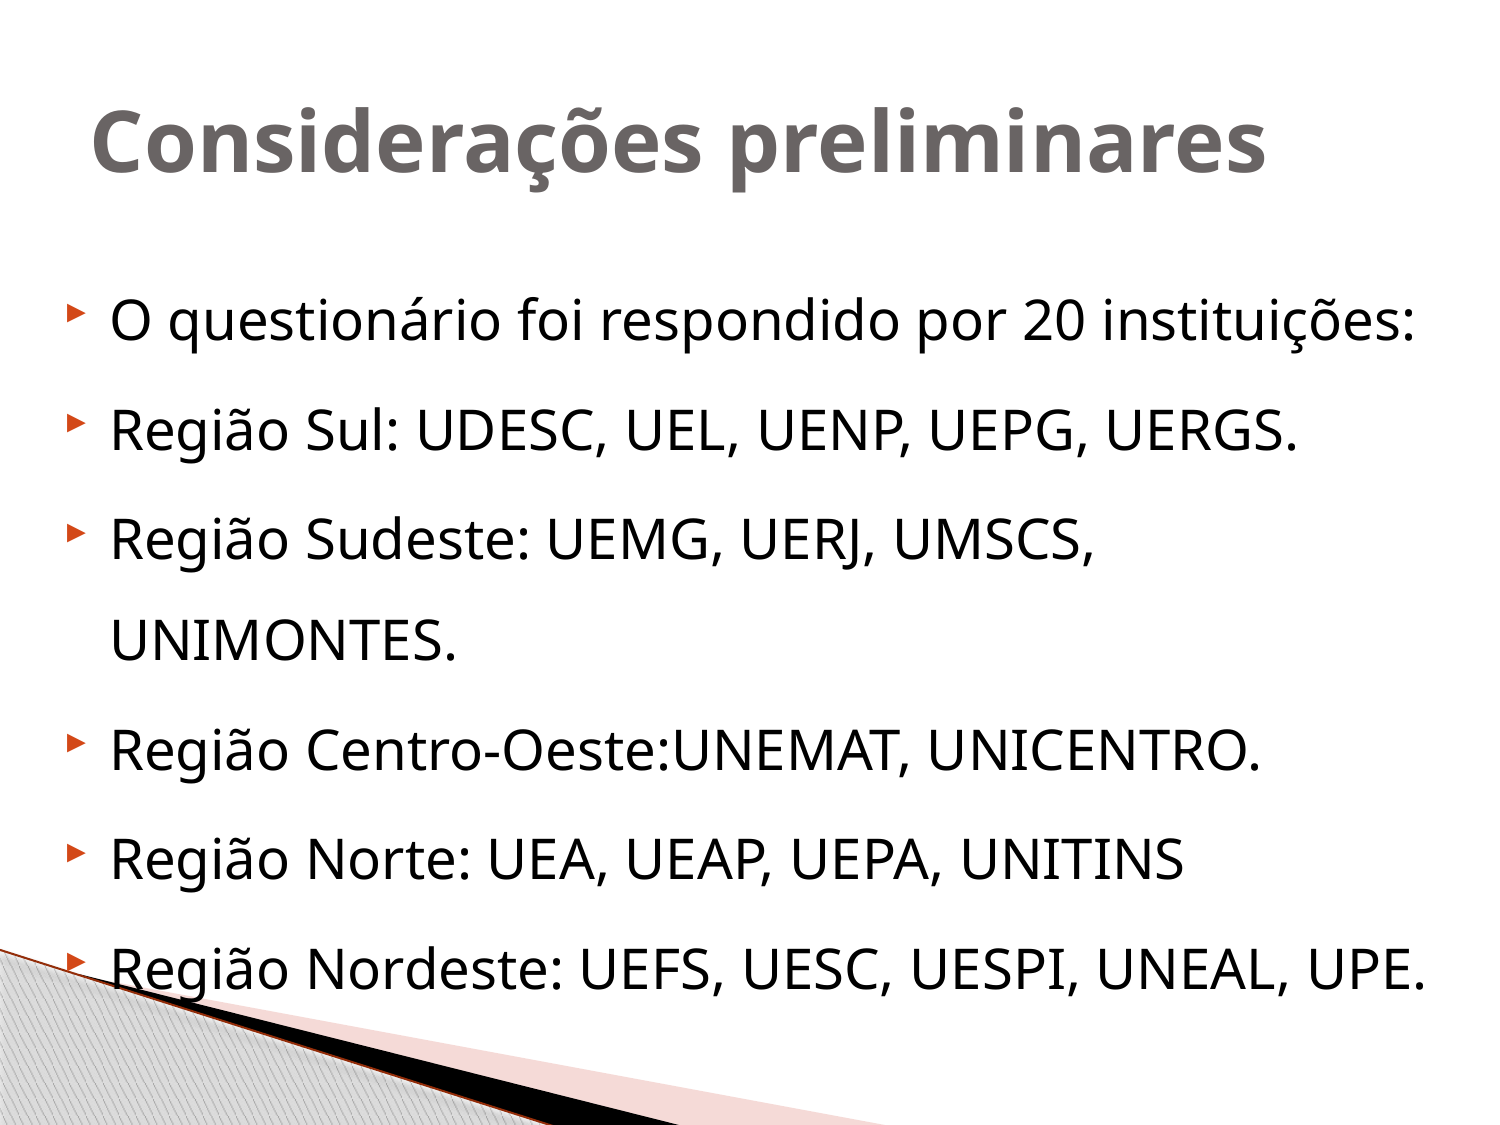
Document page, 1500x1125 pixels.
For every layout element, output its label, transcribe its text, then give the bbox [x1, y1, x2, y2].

title Considerações preliminares [75, 45, 1425, 233]
list O questionário foi respondido por 20 instituições: Região Sul: UDESC, UEL, UENP, UEPG, UERGS. Região Sudeste: UEMG, UERJ, UMSCS, UNIMONTES. Região Centro-Oeste:UNEMAT, UNICENTRO. Região Norte: UEA, UEAP, UEPA, UNITINS Região Nordeste: UEFS, UESC, UESPI, UNEAL, UPE. [29, 243, 1459, 1083]
